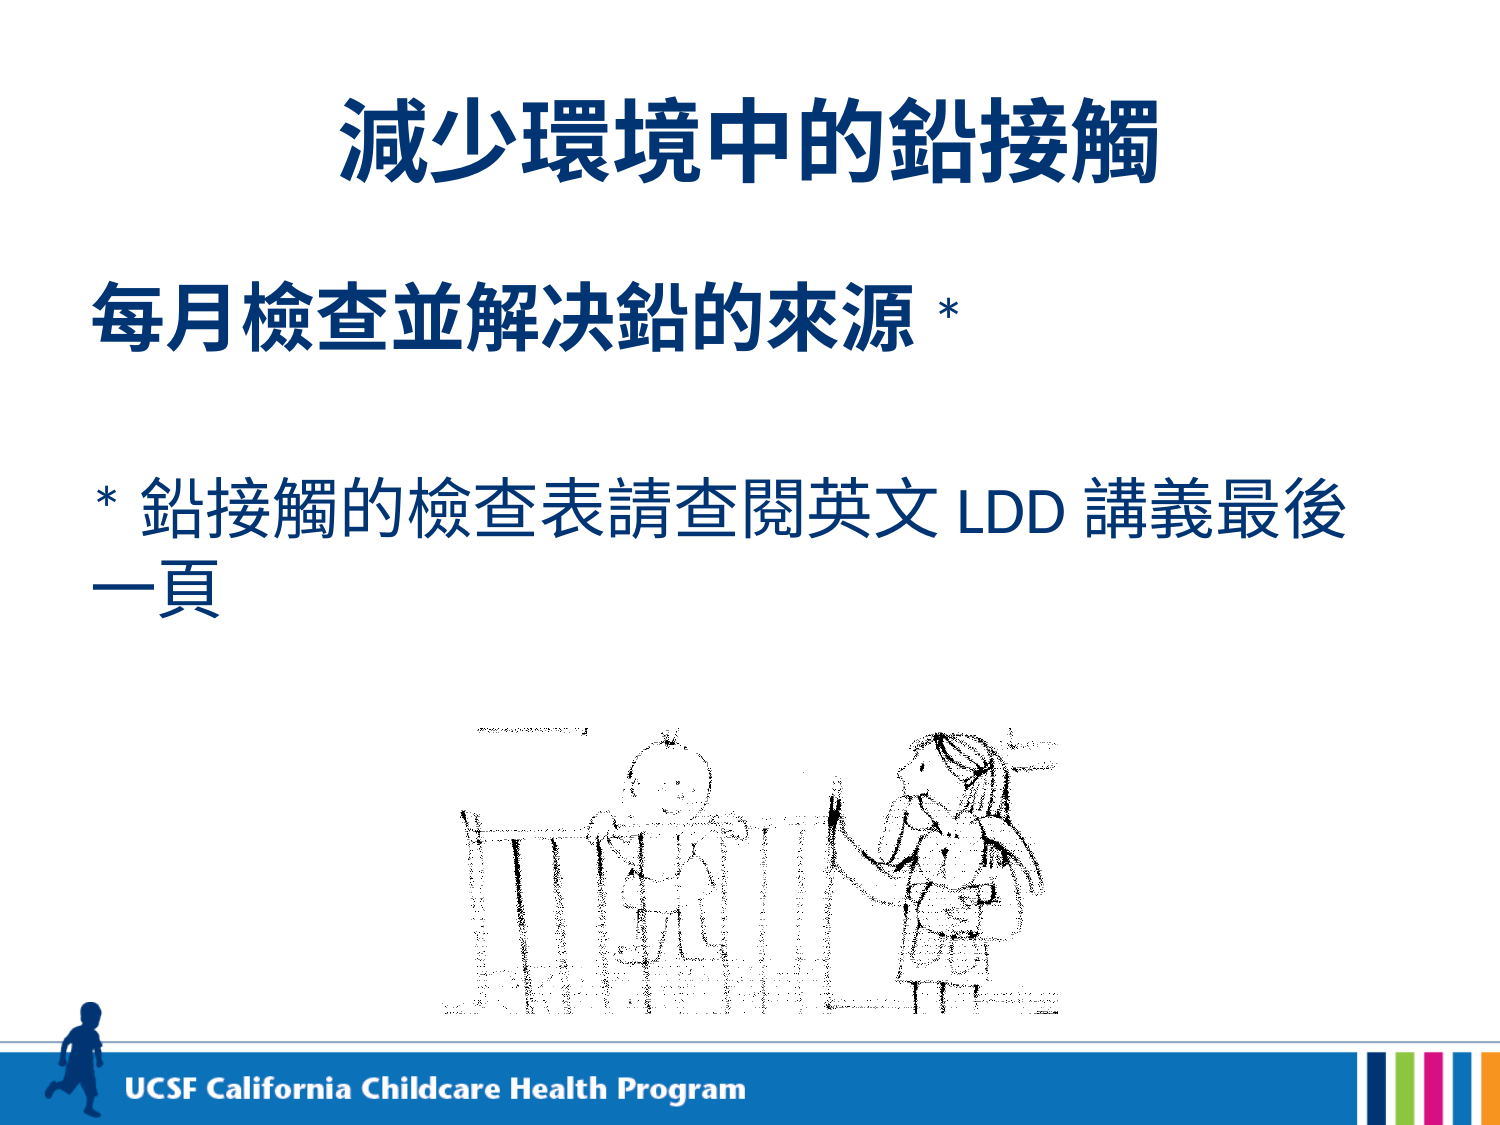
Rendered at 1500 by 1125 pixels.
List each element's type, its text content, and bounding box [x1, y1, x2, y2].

list 每月檢查並解决鉛的來源* *鉛接觸的檢查表請查閱英文LDD講義最後一頁 [75, 262, 1425, 1005]
picture [0, 728, 1500, 1125]
title 減少環境中的鉛接觸 [75, 45, 1425, 233]
